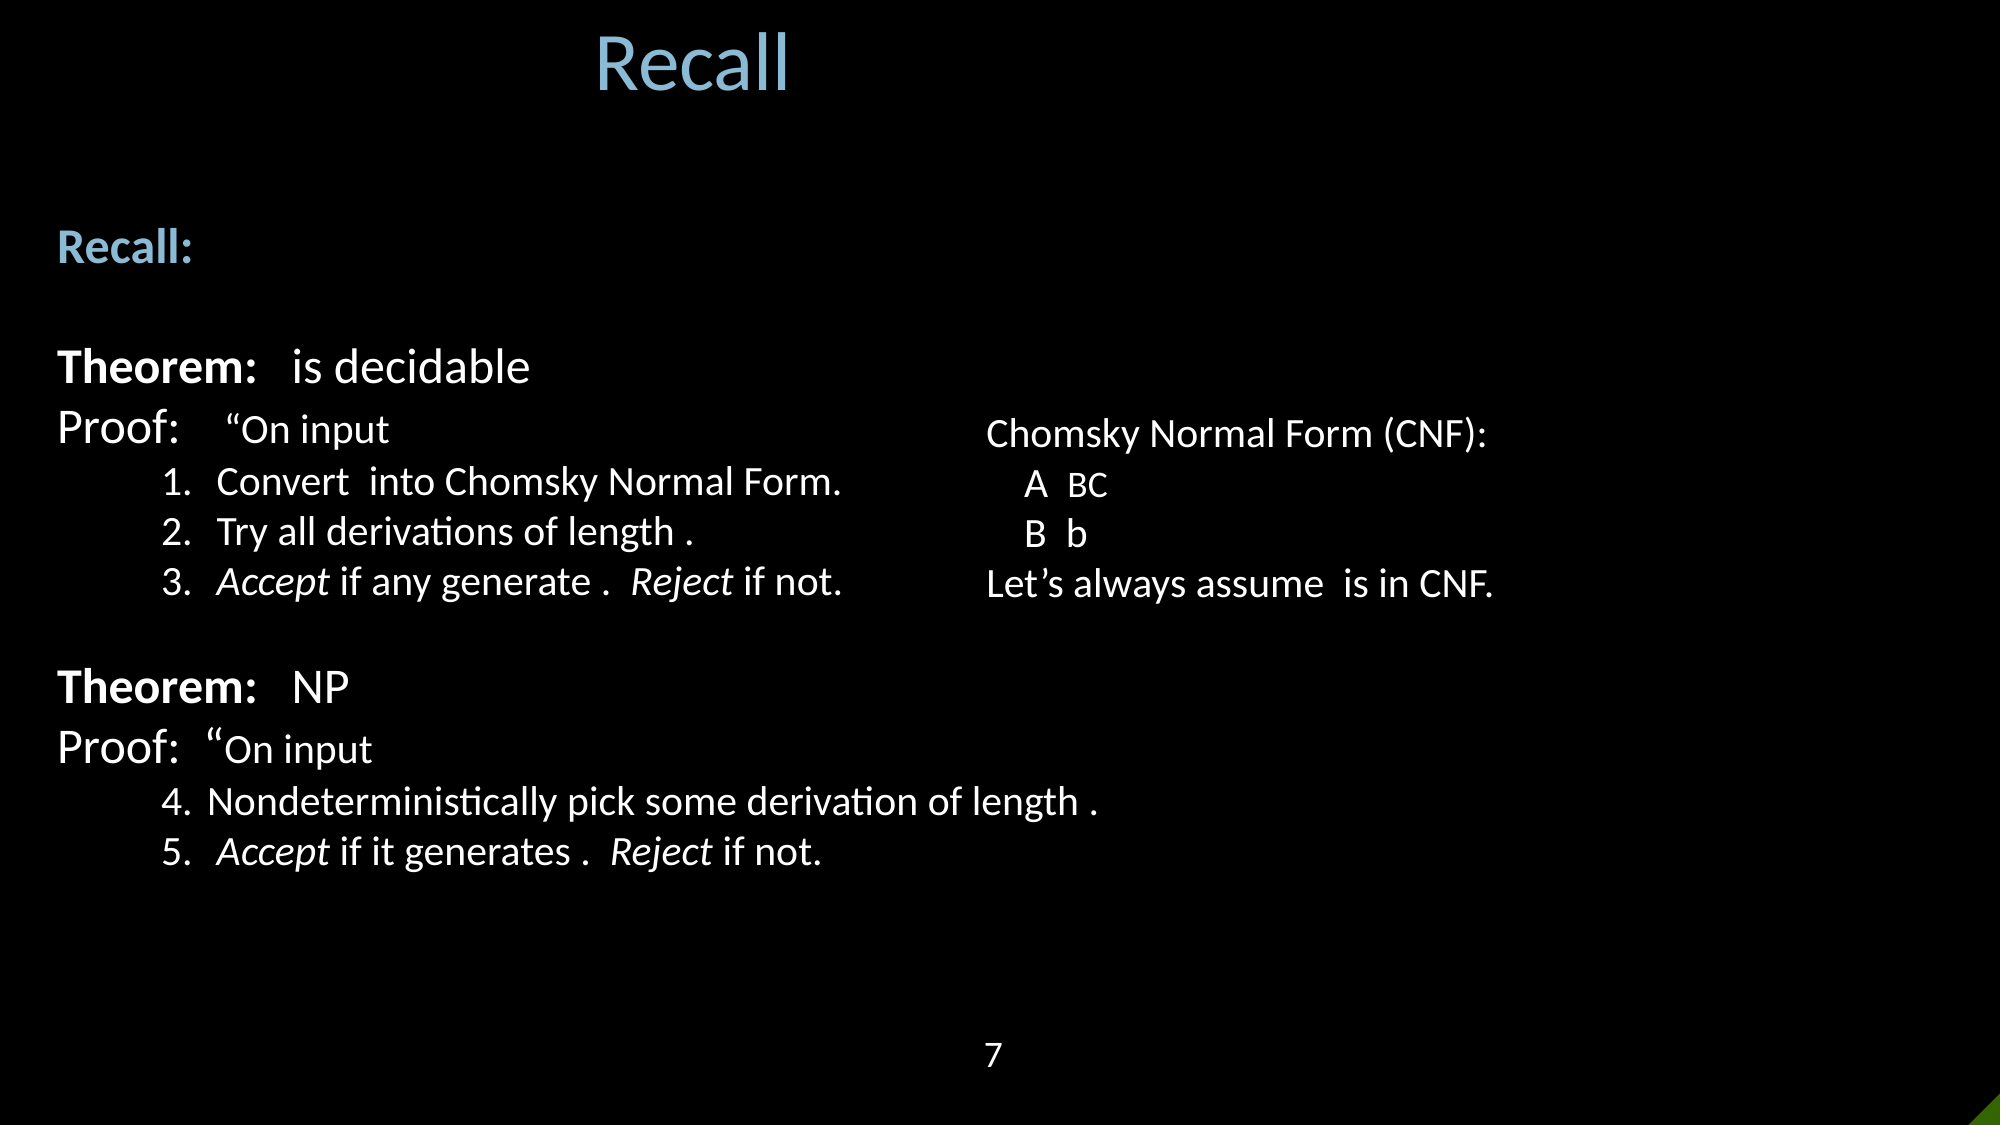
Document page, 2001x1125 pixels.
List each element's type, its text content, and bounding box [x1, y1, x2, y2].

text_box [1968, 1093, 2000, 1125]
text_box 7 [969, 1022, 1018, 1083]
